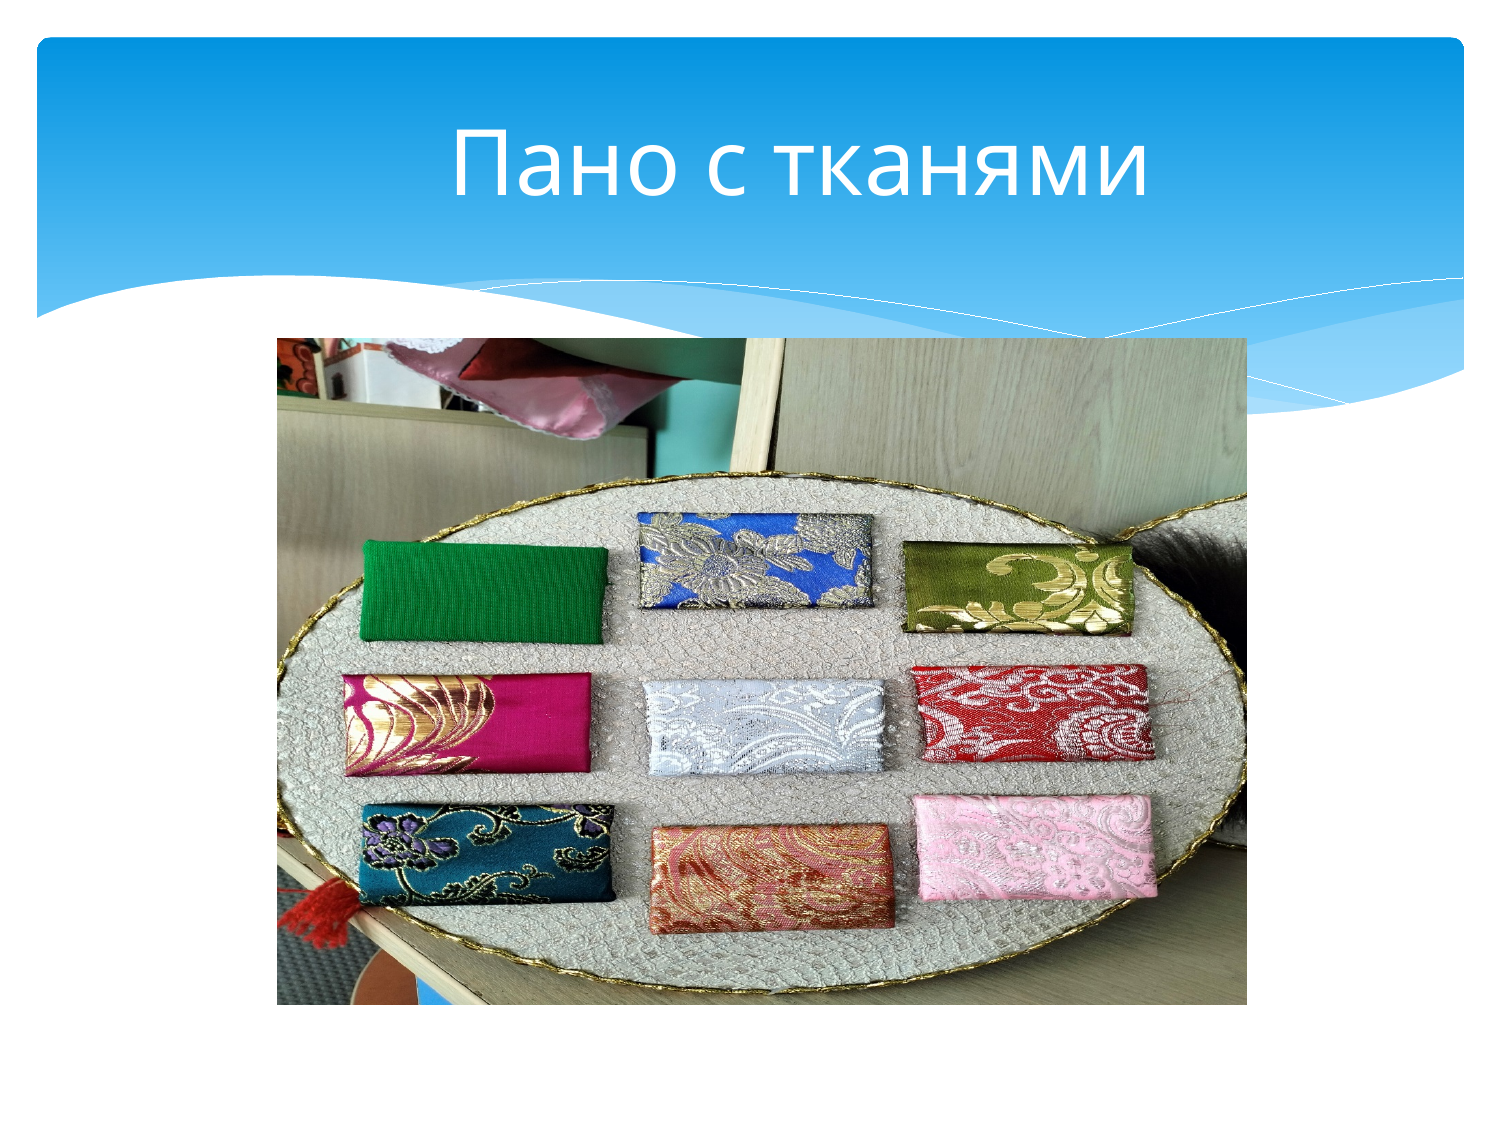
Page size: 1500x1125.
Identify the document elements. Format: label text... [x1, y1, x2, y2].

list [277, 337, 1247, 1006]
title Пано с тканями [176, 55, 1425, 261]
